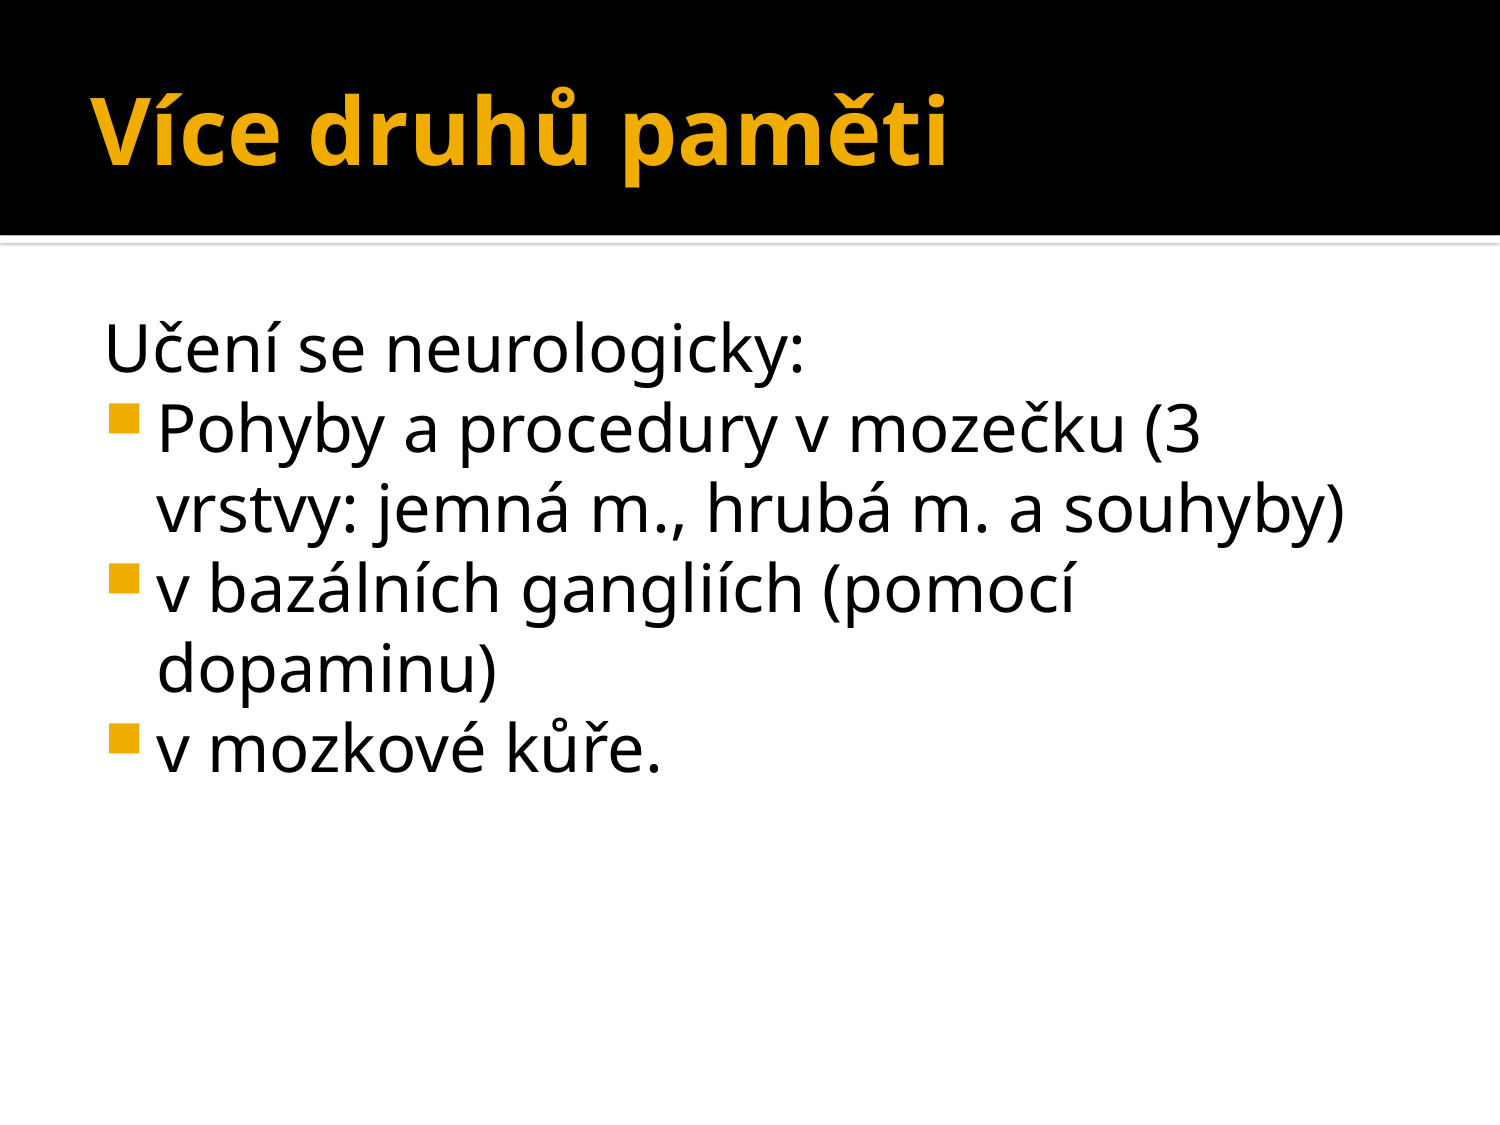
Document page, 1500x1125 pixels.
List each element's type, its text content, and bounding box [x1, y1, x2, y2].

list Učení se neurologicky: Pohyby a procedury v mozečku (3 vrstvy: jemná m., hrubá m. a souhyby) v bazálních gangliích (pomocí dopaminu) v mozkové kůře. [75, 291, 1425, 1050]
title Více druhů paměti [75, 25, 1425, 231]
